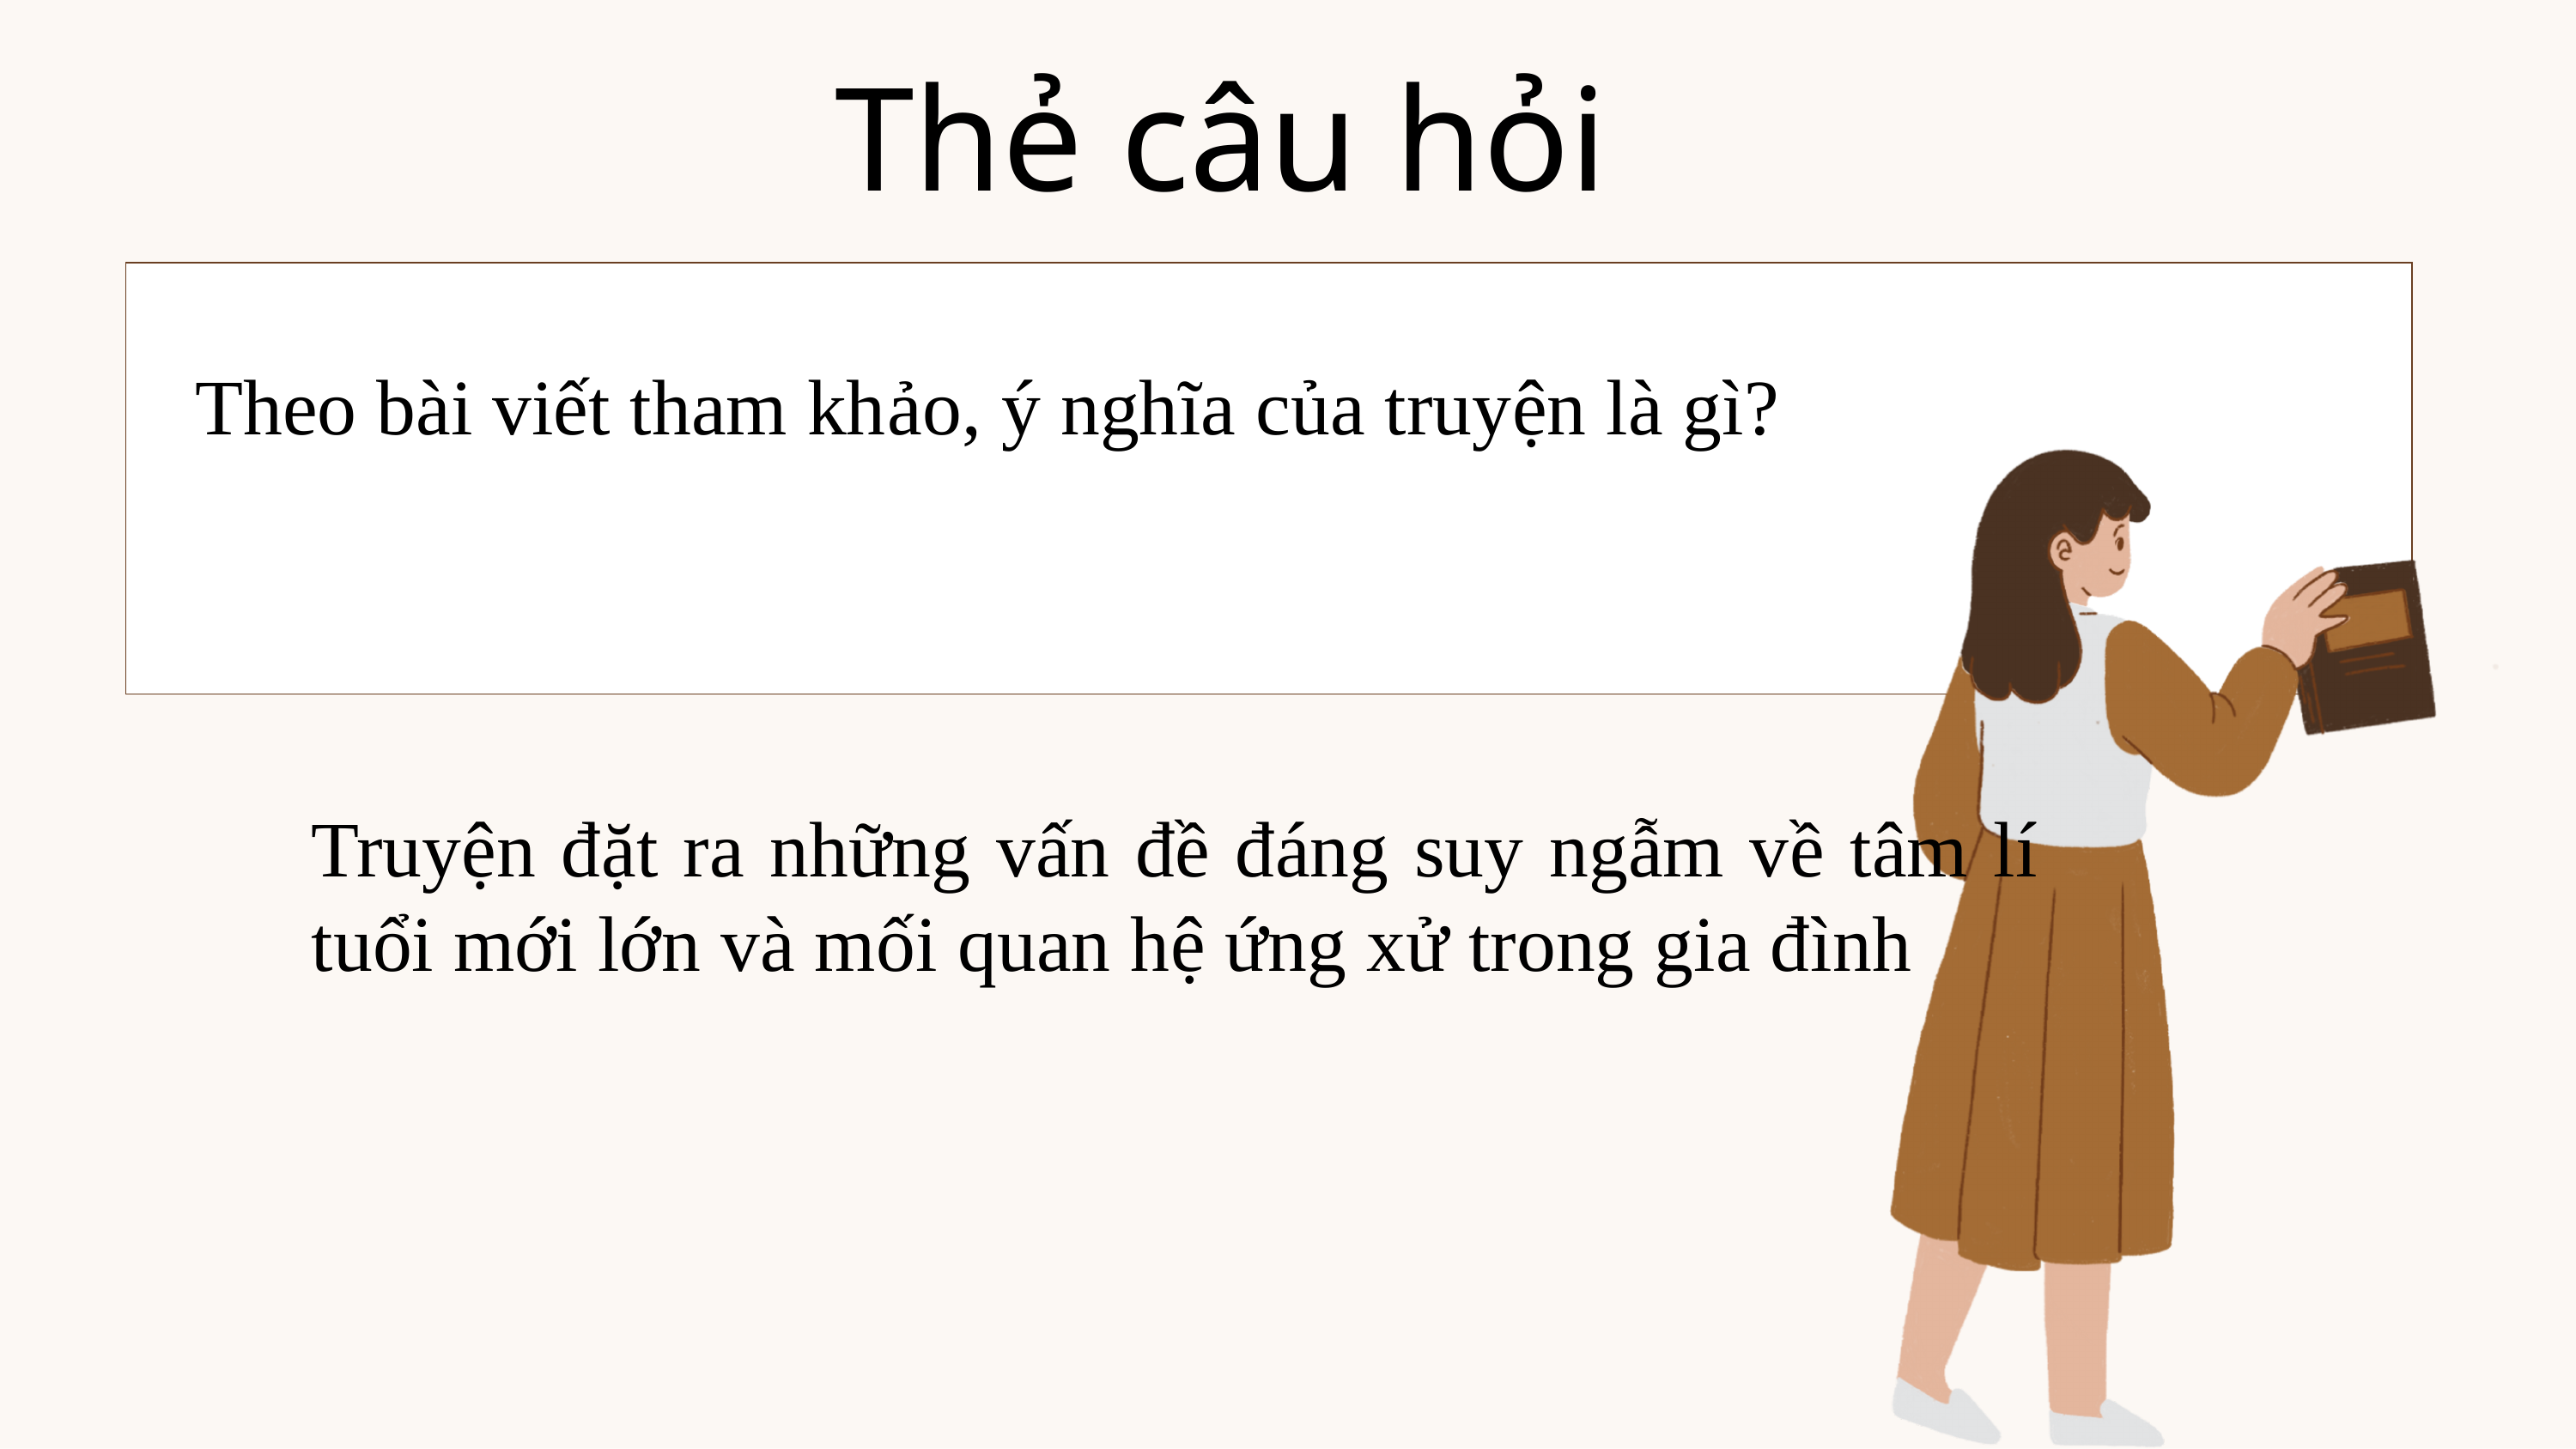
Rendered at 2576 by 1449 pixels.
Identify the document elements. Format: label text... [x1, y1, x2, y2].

text_box Thẻ câu hỏi [354, 48, 2088, 221]
text_box Truyện đặt ra những vấn đề đáng suy ngẫm về tâm lí tuổi mới lớn và mối quan hệ ứng xử trong gia đình [278, 791, 2050, 1449]
text_box [1888, 447, 2500, 1449]
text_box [125, 262, 2413, 694]
